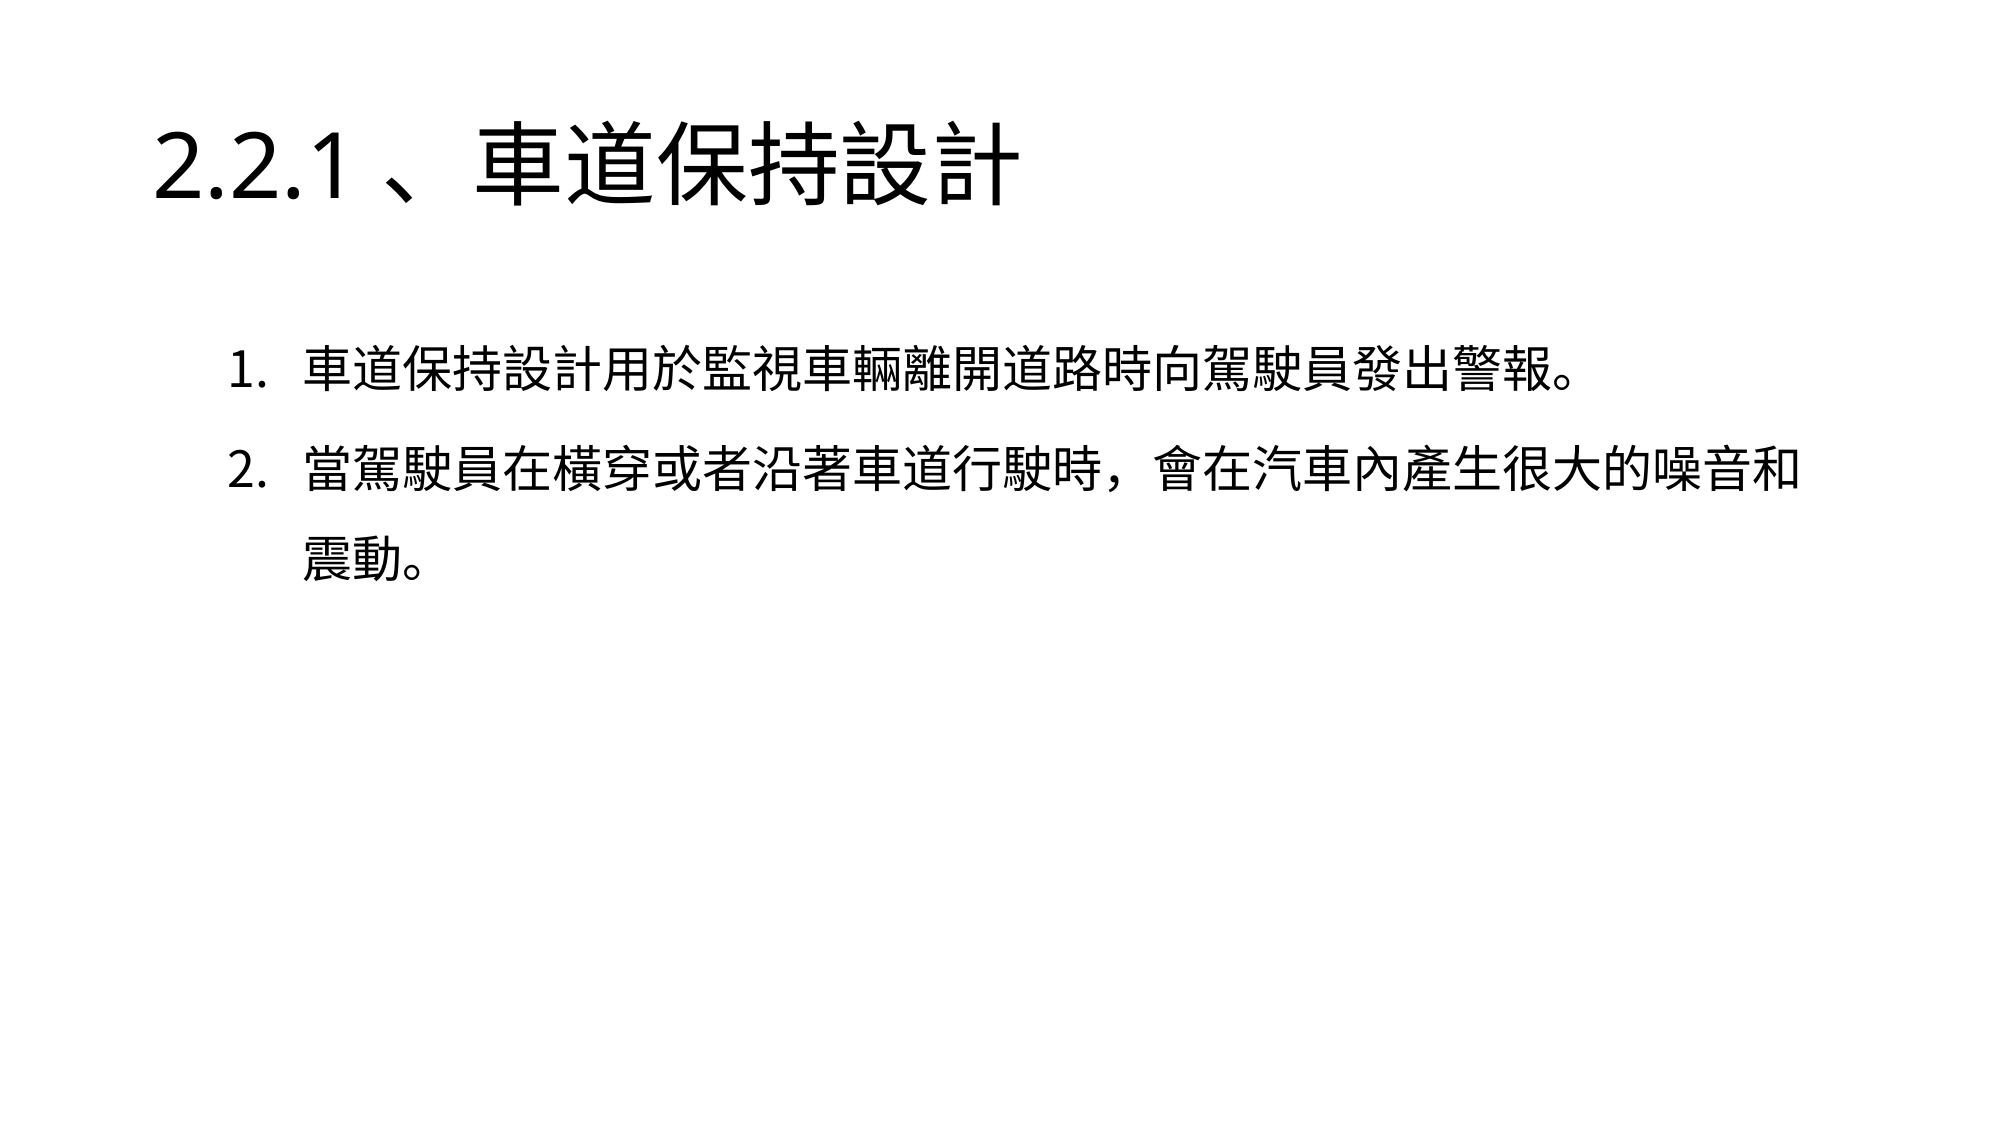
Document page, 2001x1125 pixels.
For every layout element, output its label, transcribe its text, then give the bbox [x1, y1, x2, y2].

list 車道保持設計用於監視車輛離開道路時向駕駛員發出警報。 當駕駛員在橫穿或者沿著車道行駛時，會在汽車內產生很大的噪音和震動。 [137, 299, 1863, 1014]
title 2.2.1、車道保持設計 [137, 59, 1863, 278]
